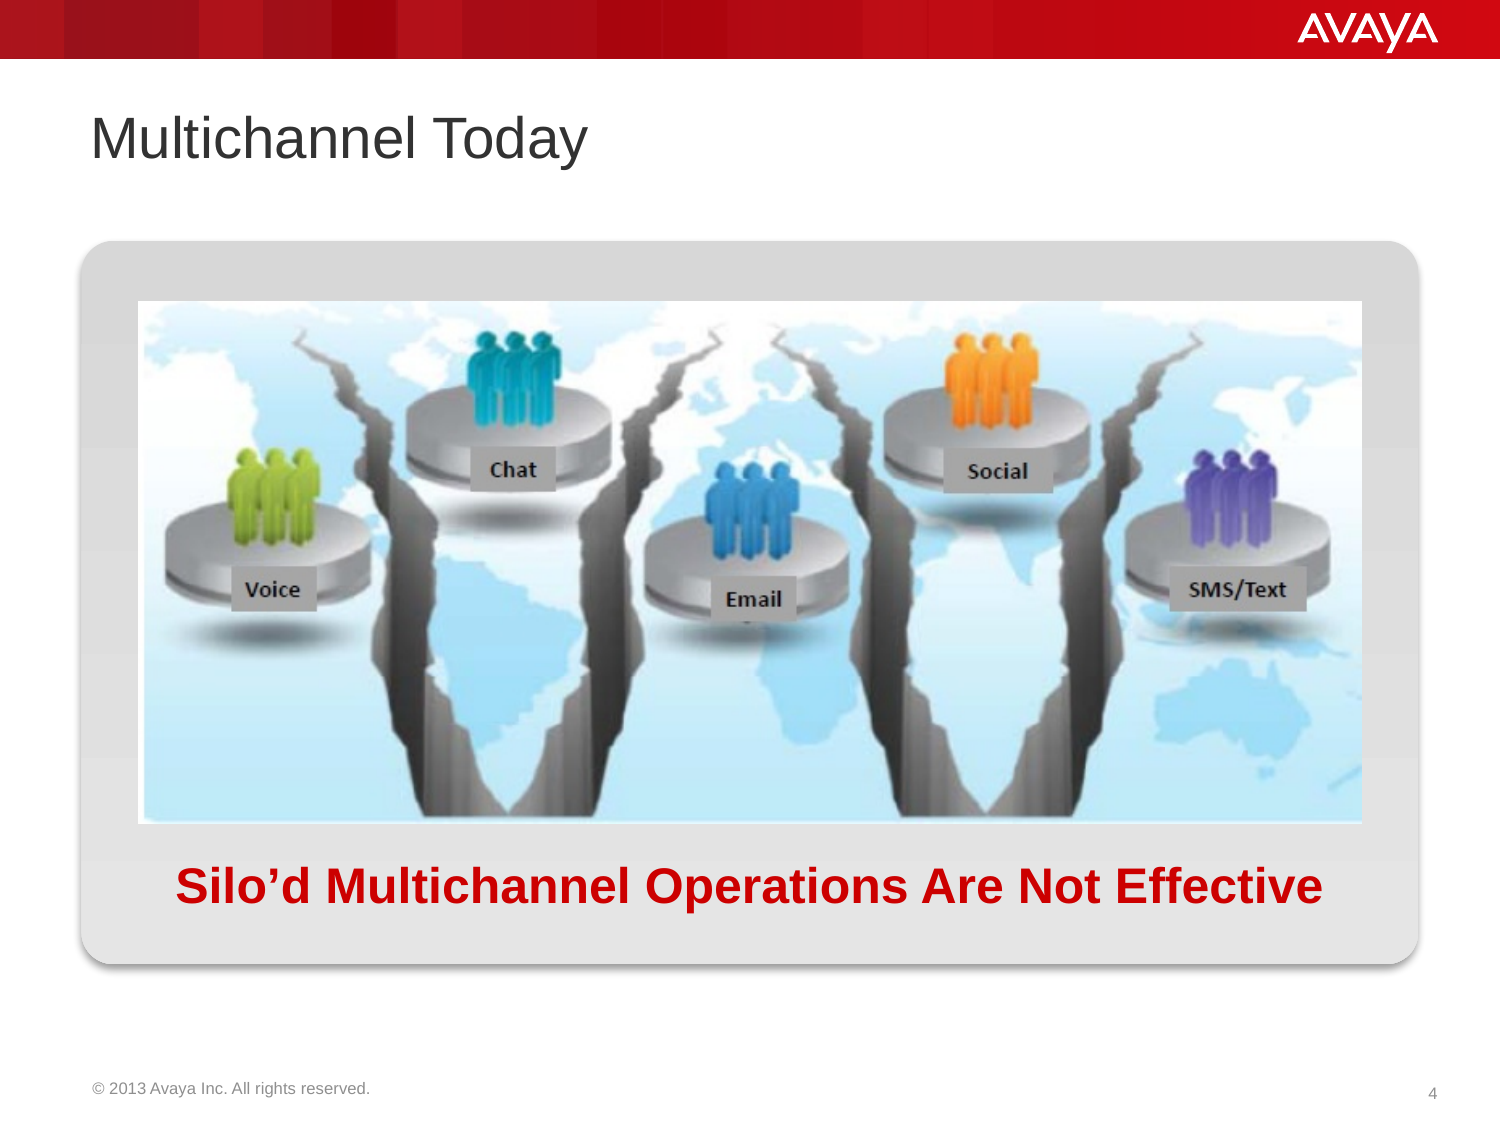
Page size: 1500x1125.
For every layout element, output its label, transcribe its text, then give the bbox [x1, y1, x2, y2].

title Multichannel Today [75, 71, 1425, 209]
text_box [79, 238, 1421, 967]
text_box Silo’d Multichannel Operations Are Not Effective [157, 853, 1343, 923]
picture [137, 301, 1363, 824]
